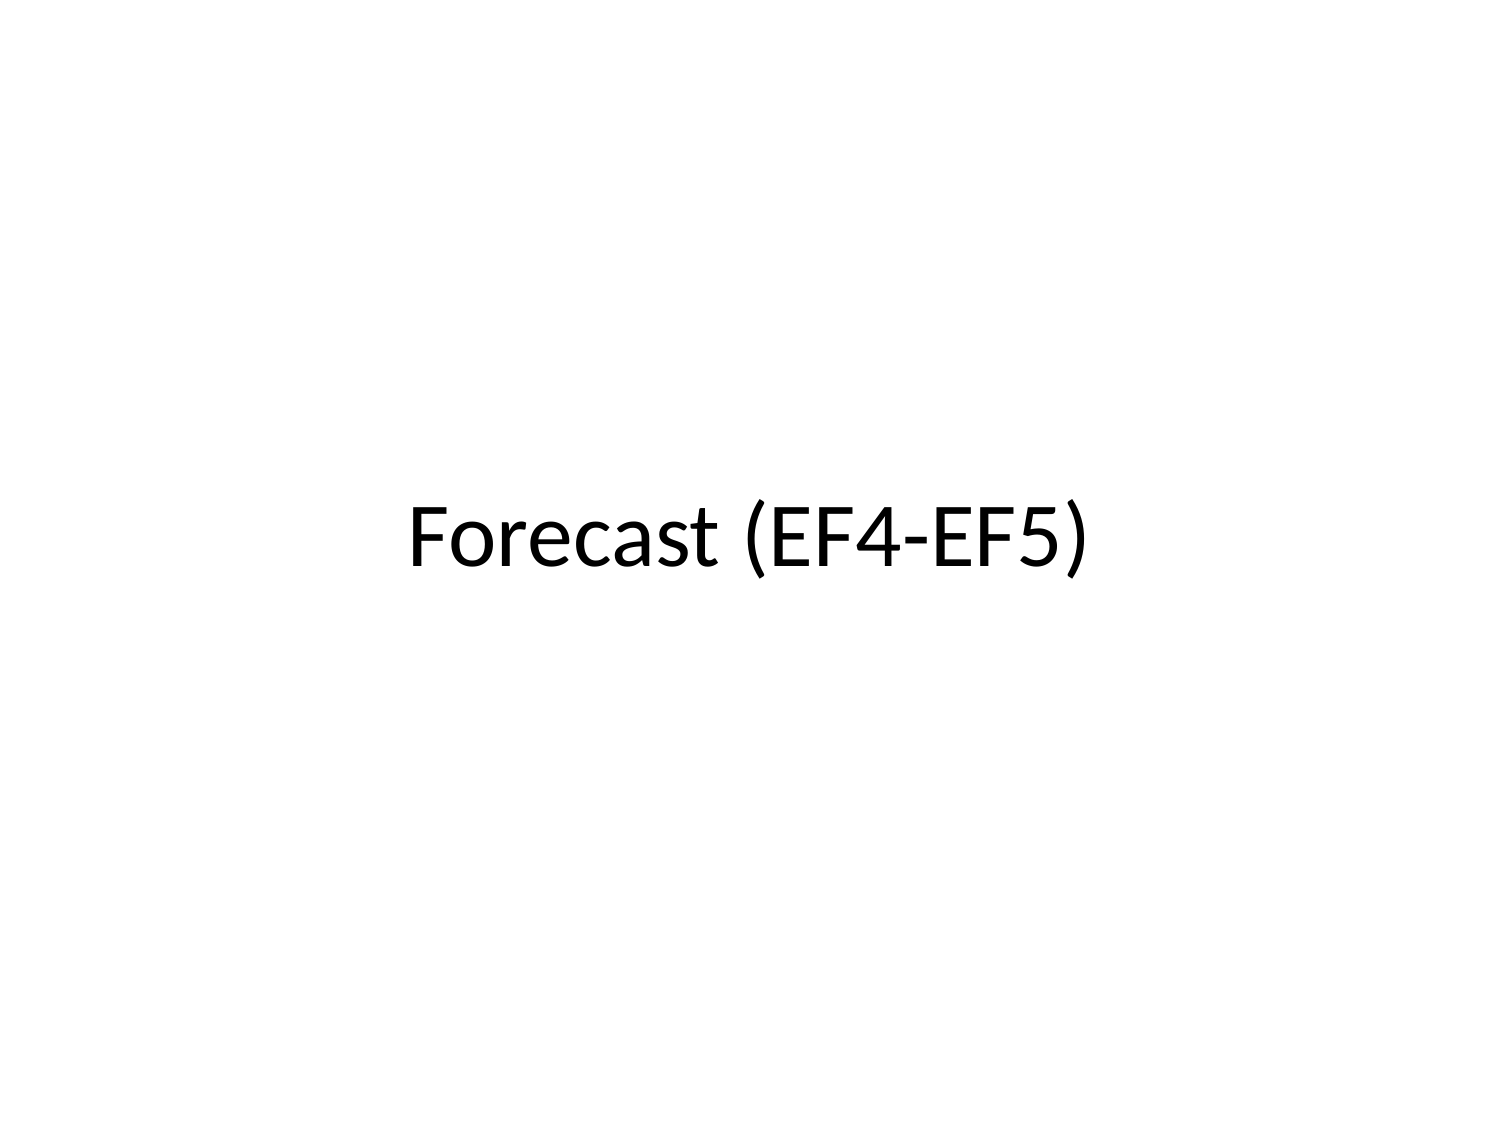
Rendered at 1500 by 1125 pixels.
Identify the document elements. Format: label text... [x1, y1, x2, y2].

title Forecast (EF4-EF5) [75, 435, 1425, 624]
